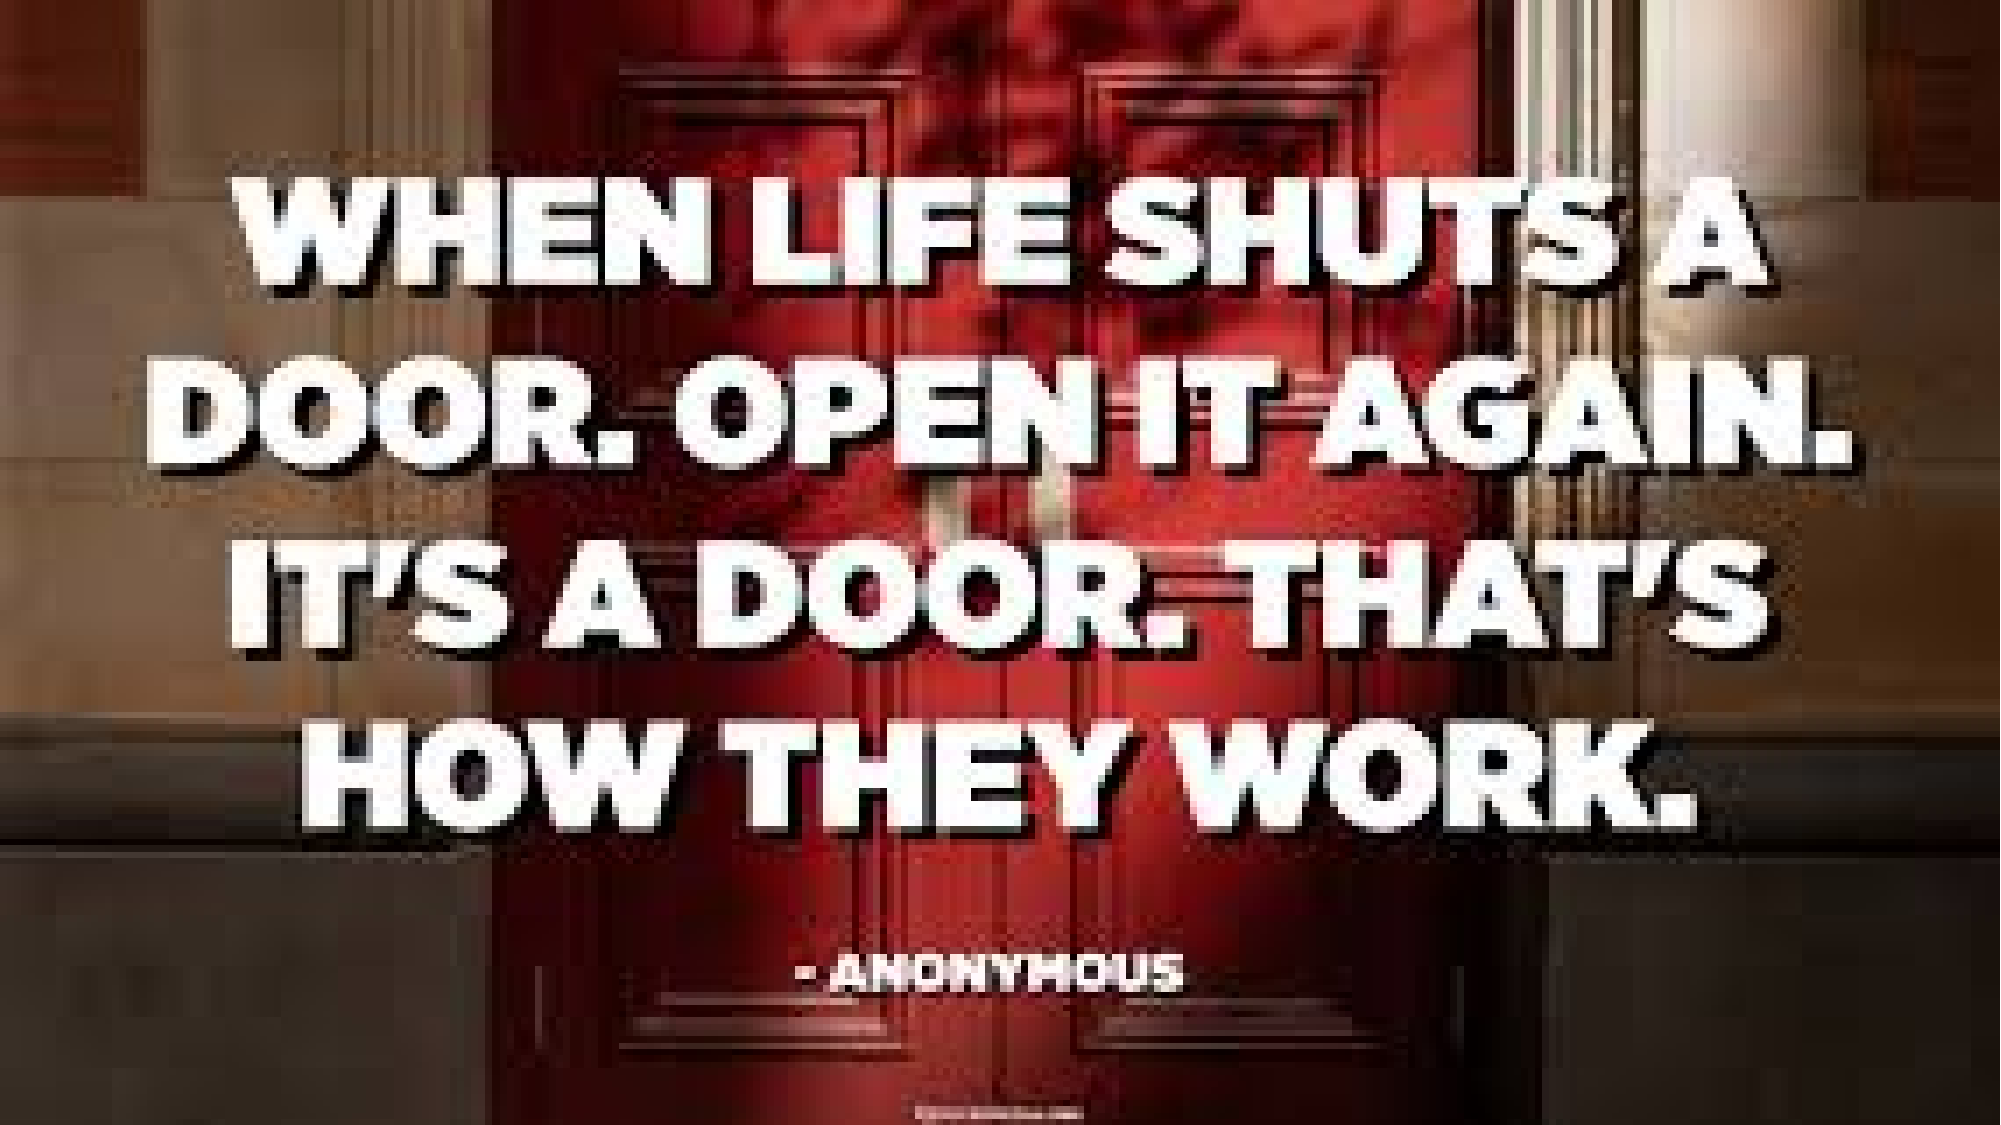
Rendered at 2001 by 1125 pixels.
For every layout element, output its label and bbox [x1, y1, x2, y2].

list [0, 0, 2000, 1125]
